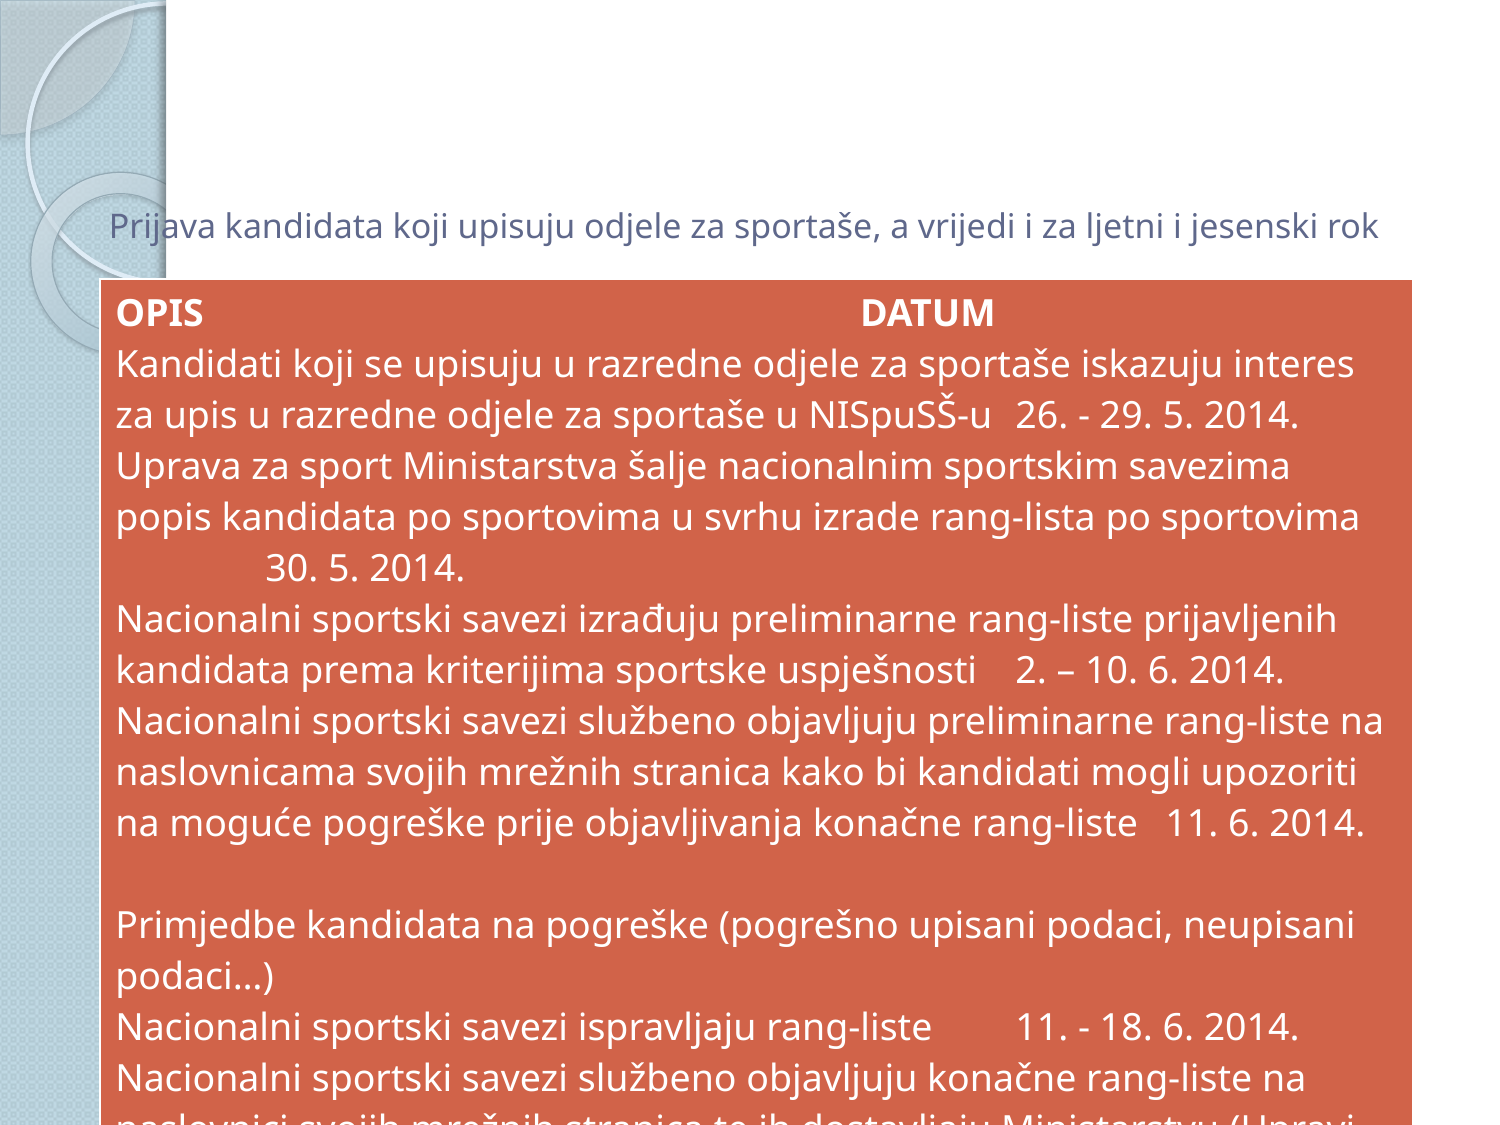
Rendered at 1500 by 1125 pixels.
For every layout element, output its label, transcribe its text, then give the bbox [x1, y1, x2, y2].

title Prijava kandidata koji upisuju odjele za sportaše, a vrijedi i za ljetni i jesenski rok [94, 184, 1407, 266]
table_header OPIS DATUM Kandidati koji se upisuju u razredne odjele za sportaše iskazuju interes za upis u razredne odjele za sportaše u NISpuSŠ-u 26. - 29. 5. 2014. Uprava za sport Ministarstva šalje nacionalnim sportskim savezima popis kandidata po sportovima u svrhu izrade rang-lista po sportovima 30. 5. 2014. Nacionalni sportski savezi izrađuju preliminarne rang-liste prijavljenih kandidata prema kriterijima sportske uspješnosti 2. – 10. 6. 2014. Nacionalni sportski savezi službeno objavljuju preliminarne rang-liste na naslovnicama svojih mrežnih stranica kako bi kandidati mogli upozoriti na moguće pogreške prije objavljivanja konačne rang-liste 11. 6. 2014. Primjedbe kandidata na pogreške (pogrešno upisani podaci, neupisani podaci…) Nacionalni sportski savezi ispravljaju rang-liste 11. - 18. 6. 2014. Nacionalni sportski savezi službeno objavljuju konačne rang-liste na naslovnici svojih mrežnih stranica te ih dostavljaju Ministarstvu (Upravi za sport) 20. 6. 2014. Unos zaprimljenih rang-lista u NISpuSŠ te dodjeljivanje bodova kandidatima na temelju algoritma 23. – 24. 6. 2014. [101, 280, 1412, 1125]
